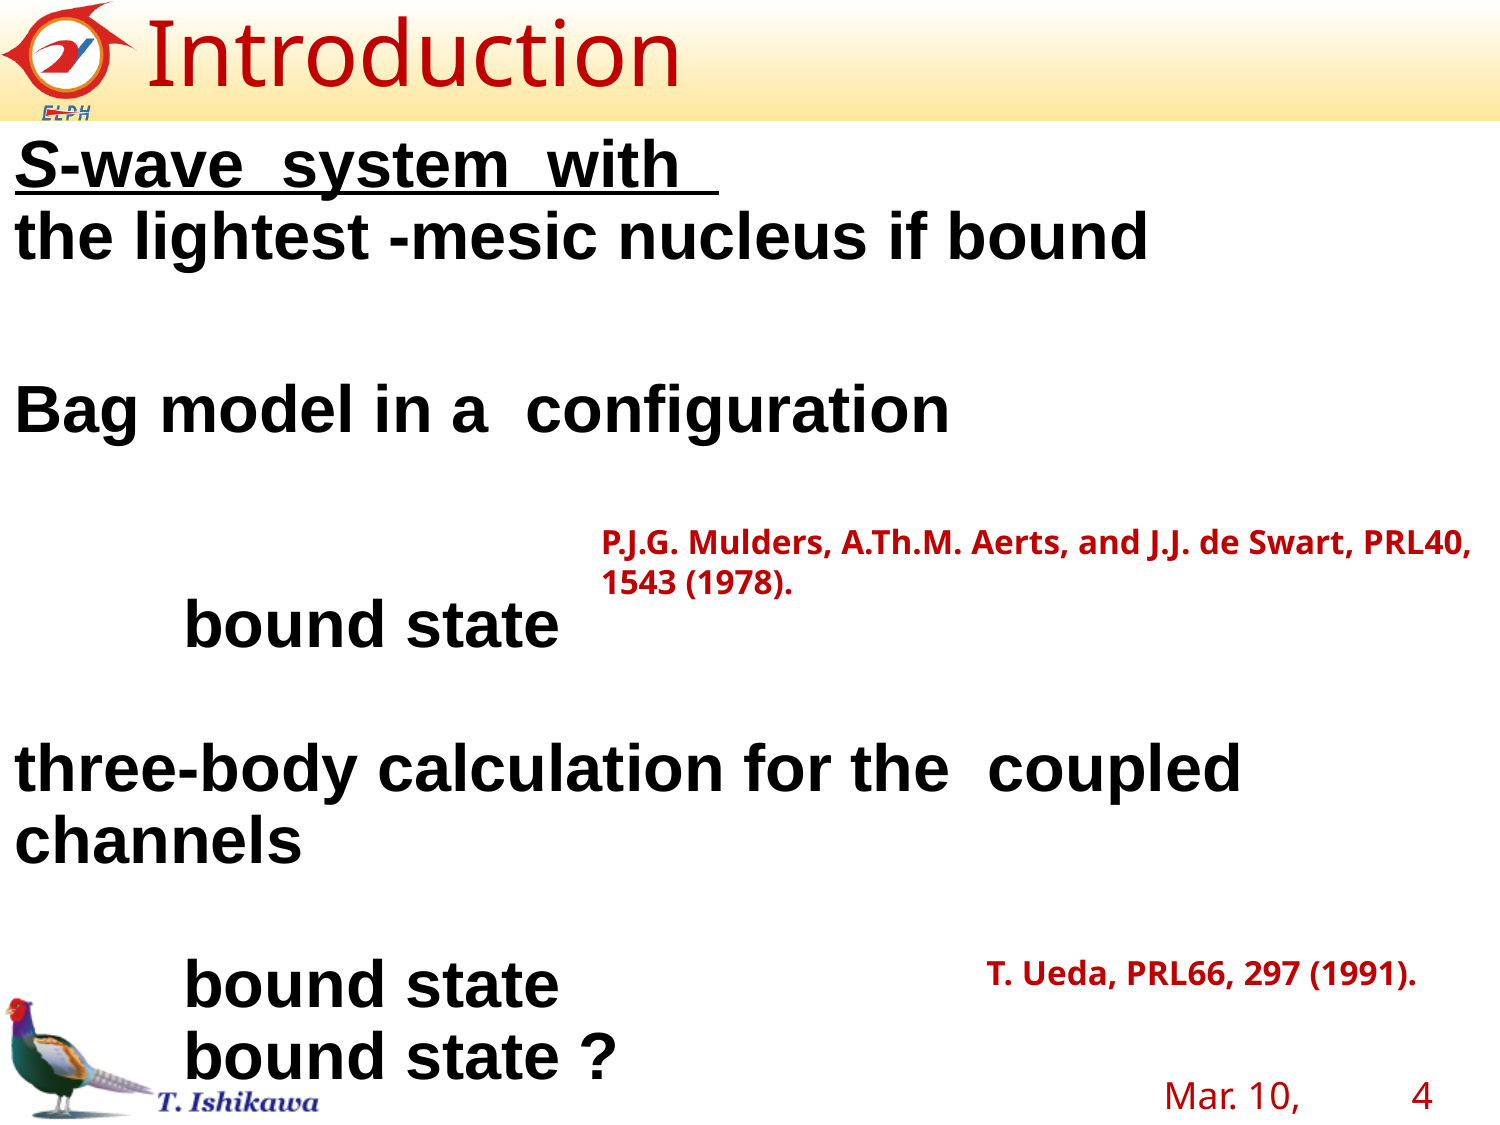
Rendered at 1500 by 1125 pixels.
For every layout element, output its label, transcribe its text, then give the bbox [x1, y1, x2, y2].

text_box P.J.G. Mulders, A.Th.M. Aerts, and J.J. de Swart, PRL40, 1543 (1978). [586, 513, 1500, 649]
text_box Introduction [131, 0, 1500, 99]
text_box T. Ueda, PRL66, 297 (1991). [971, 945, 1500, 1040]
footer Mar. 10, 2021 [1148, 1064, 1396, 1101]
picture [0, 0, 1500, 1125]
slide_number 4 [1396, 1064, 1500, 1125]
